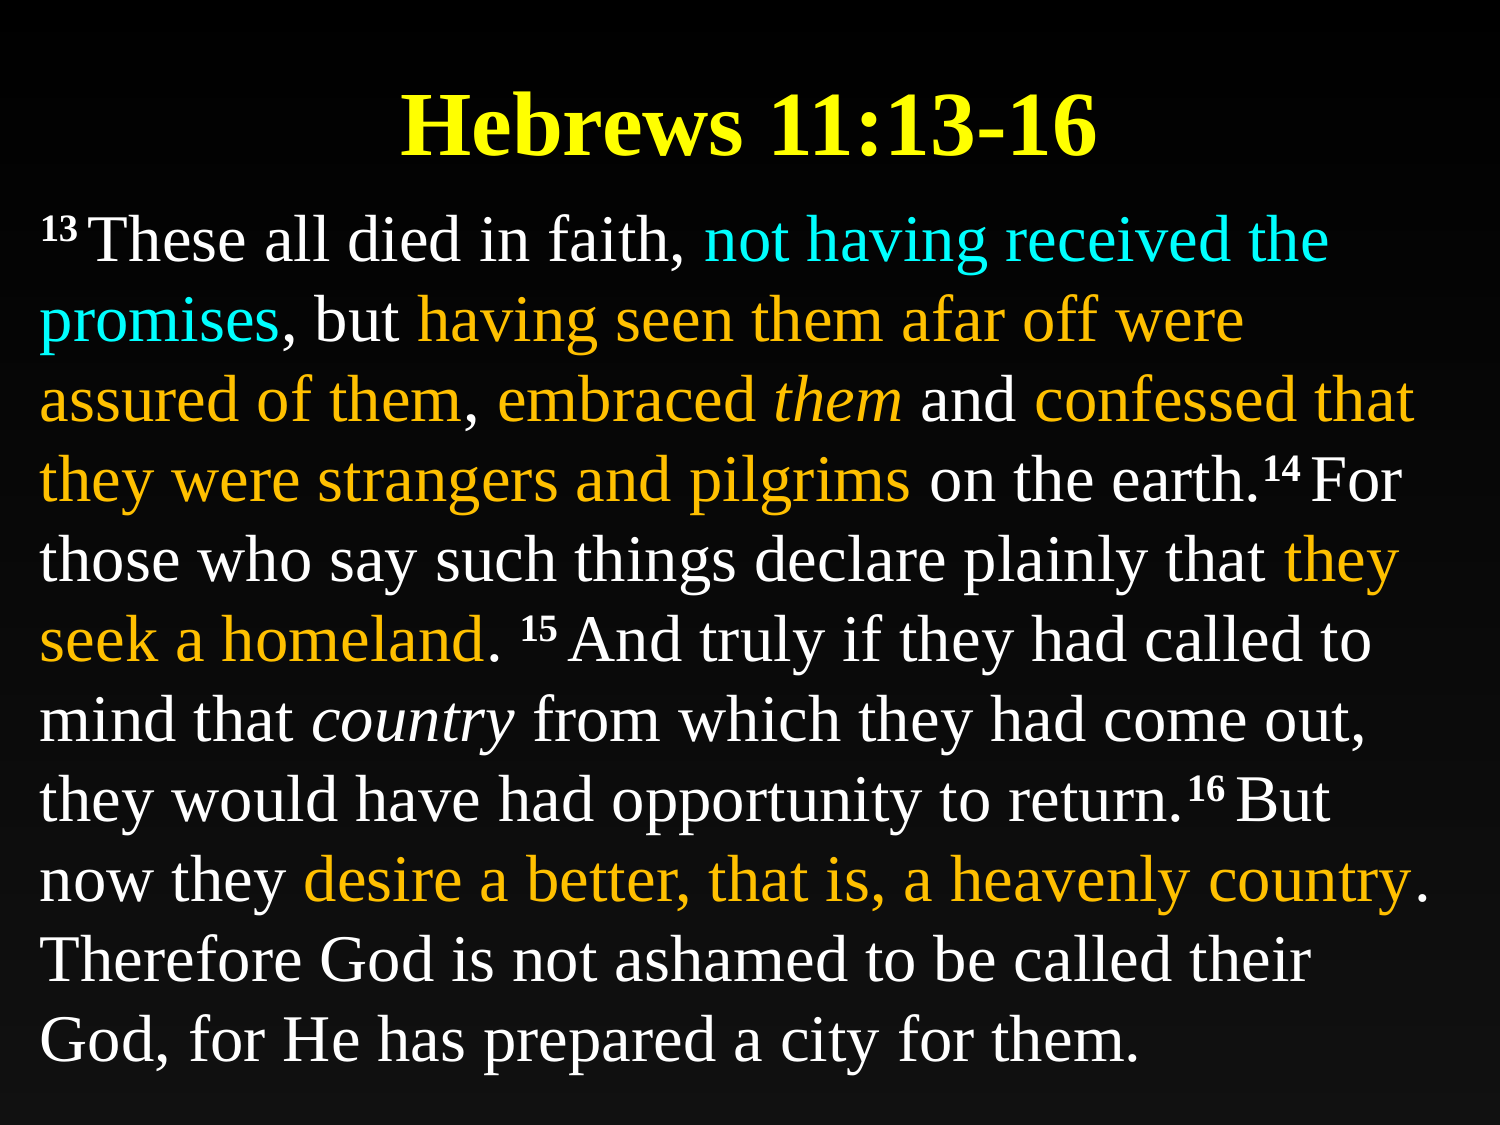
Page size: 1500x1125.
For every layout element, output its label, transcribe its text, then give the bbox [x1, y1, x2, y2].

title Hebrews 11:13-16 [75, 24, 1425, 187]
text_box 13 These all died in faith, not having received the promises, but having seen them afar off were assured of them, embraced them and confessed that they were strangers and pilgrims on the earth.14 For those who say such things declare plainly that they seek a homeland. 15 And truly if they had called to mind that country from which they had come out, they would have had opportunity to return.16 But now they desire a better, that is, a heavenly country. Therefore God is not ashamed to be called their God, for He has prepared a city for them. [24, 187, 1475, 1082]
